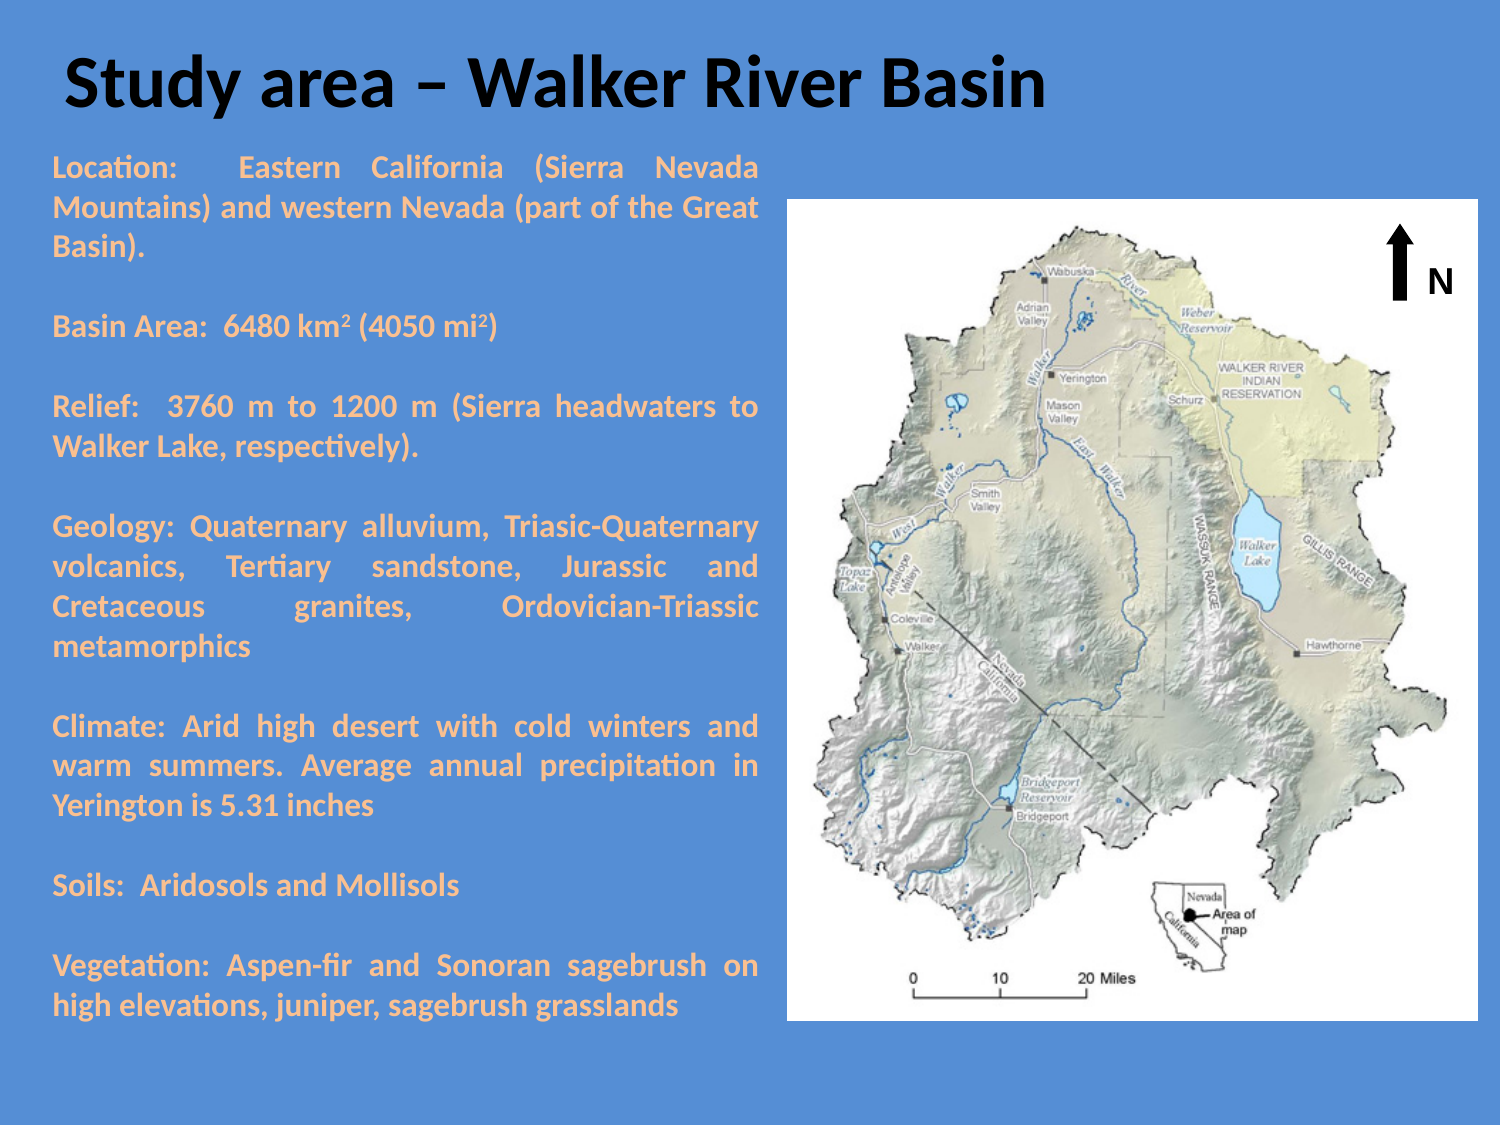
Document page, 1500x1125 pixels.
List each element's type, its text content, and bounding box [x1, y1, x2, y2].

picture [787, 199, 1478, 1021]
text_box Study area – Walker River Basin [49, 24, 1400, 130]
text_box Location: Eastern California (Sierra Nevada Mountains) and western Nevada (part of the Great Basin). Basin Area: 6480 km2 (4050 mi2) Relief: 3760 m to 1200 m (Sierra headwaters to Walker Lake, respectively). Geology: Quaternary alluvium, Triasic-Quaternary volcanics, Tertiary sandstone, Jurassic and Cretaceous granites, Ordovician-Triassic metamorphics Climate: Arid high desert with cold winters and warm summers. Average annual precipitation in Yerington is 5.31 inches Soils: Aridosols and Mollisols Vegetation: Aspen-fir and Sonoran sagebrush on high elevations, juniper, sagebrush grasslands [37, 137, 775, 1031]
